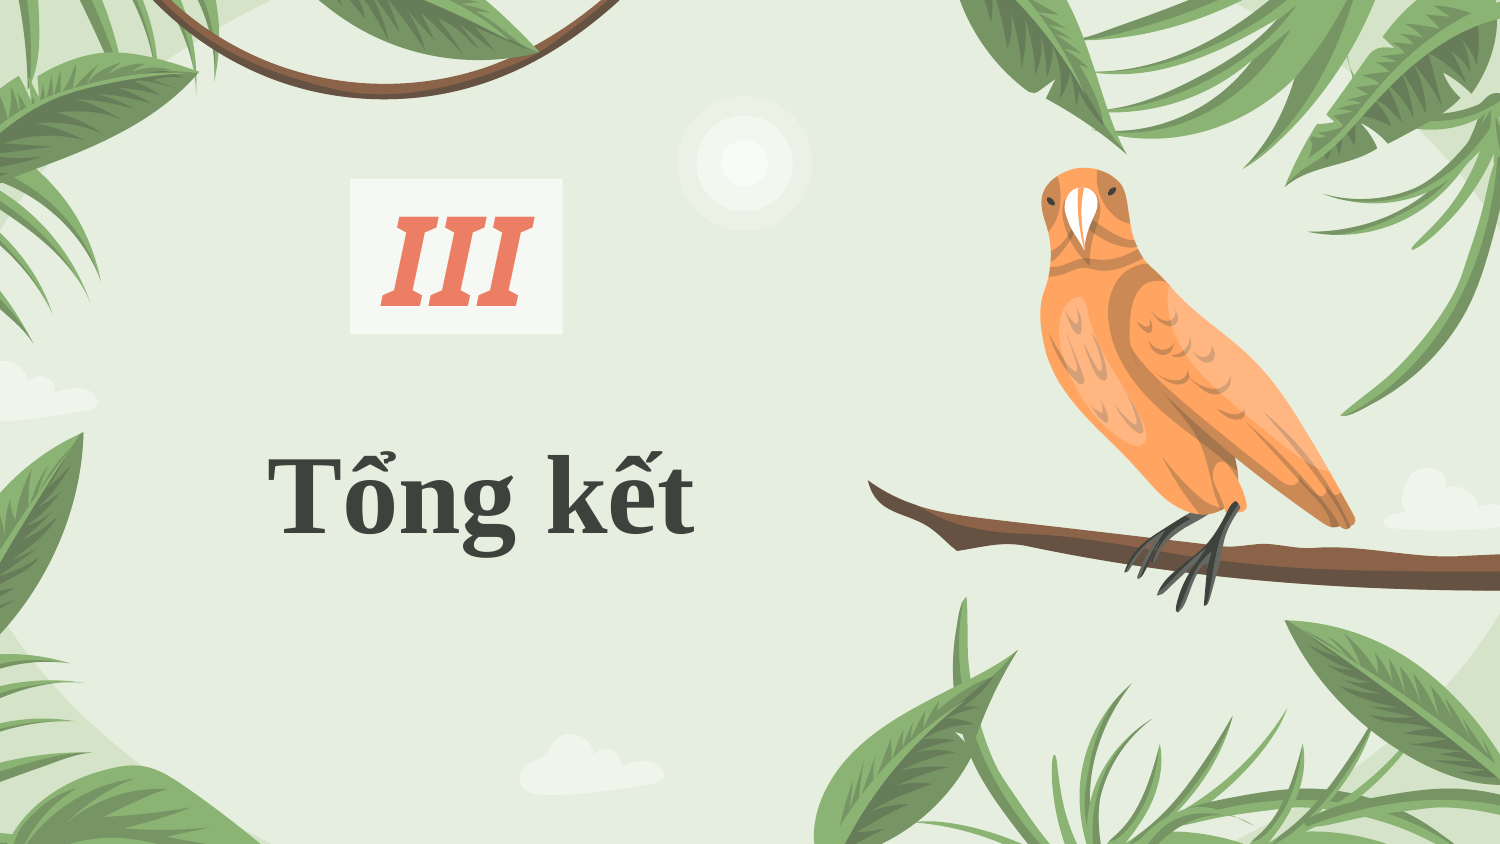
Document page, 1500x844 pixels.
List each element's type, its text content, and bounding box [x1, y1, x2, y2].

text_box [855, 167, 1500, 844]
title III [350, 178, 563, 335]
title Tổng kết [116, 419, 846, 558]
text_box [675, 95, 814, 231]
